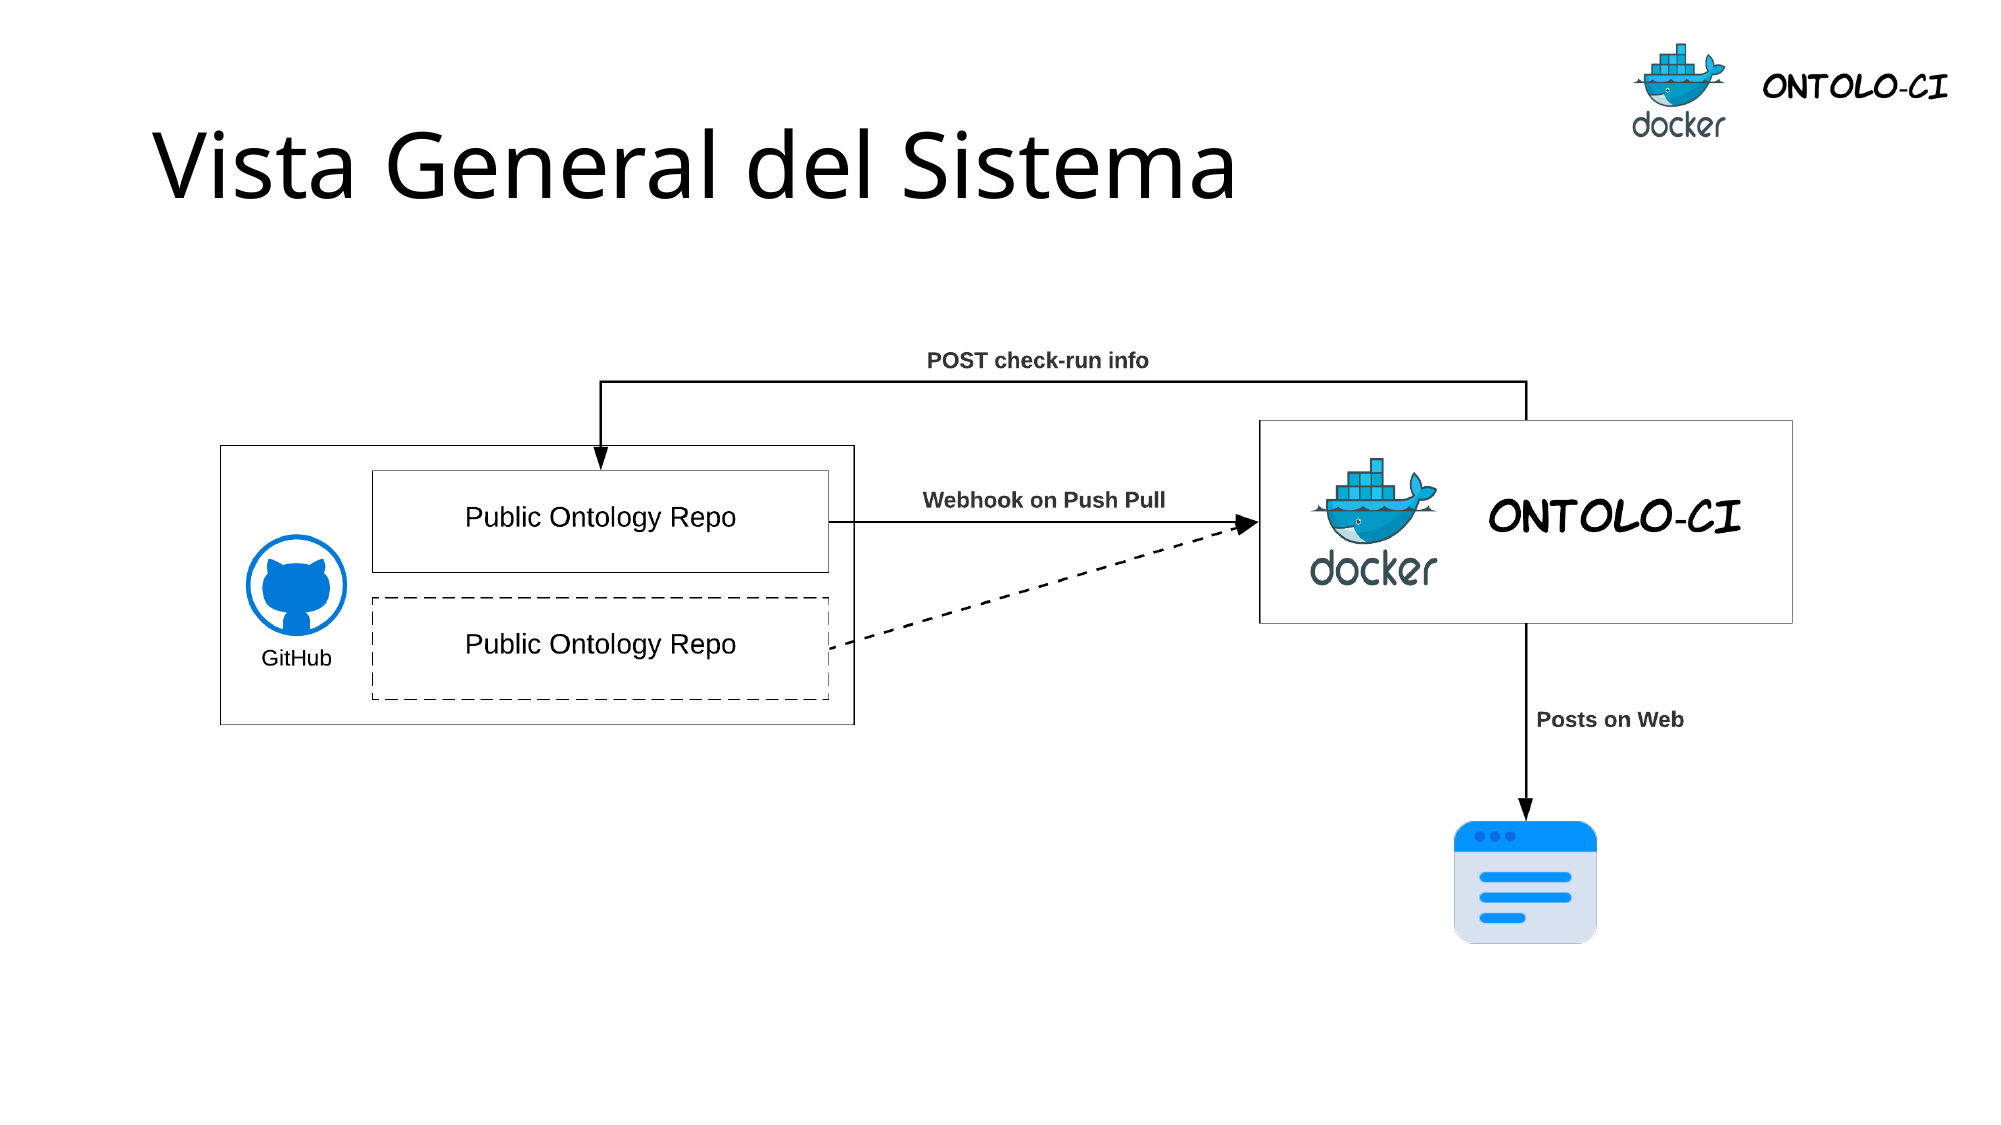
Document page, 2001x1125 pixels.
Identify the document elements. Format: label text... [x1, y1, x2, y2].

title Vista General del Sistema [137, 59, 1863, 278]
picture [1606, 26, 1969, 155]
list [156, 299, 1843, 1014]
